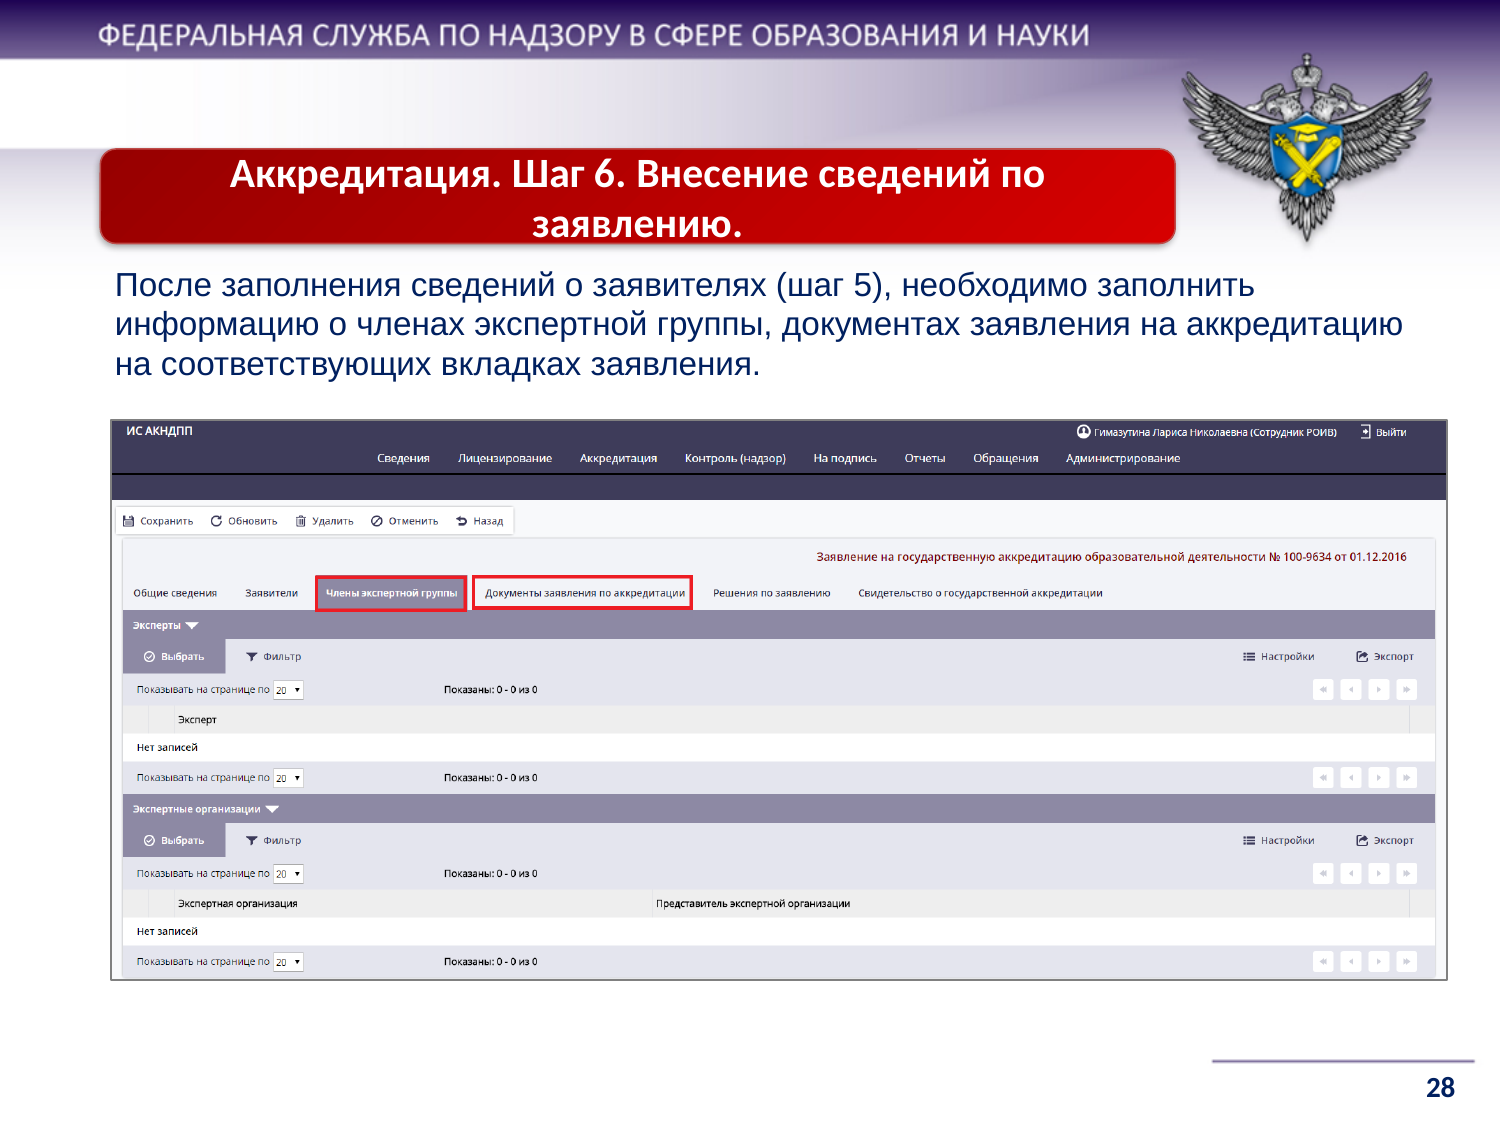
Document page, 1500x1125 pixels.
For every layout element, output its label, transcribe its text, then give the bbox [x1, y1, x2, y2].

slide_number 28 [1376, 1054, 1471, 1118]
picture [0, 0, 1500, 1125]
text_box Аккредитация. Шаг 6. Внесение сведений по заявлению. [99, 148, 1176, 245]
text_box После заполнения сведений о заявителях (шаг 5), необходимо заполнить информацию о членах экспертной группы, документах заявления на аккредитацию на соответствующих вкладках заявления. [100, 255, 1430, 390]
